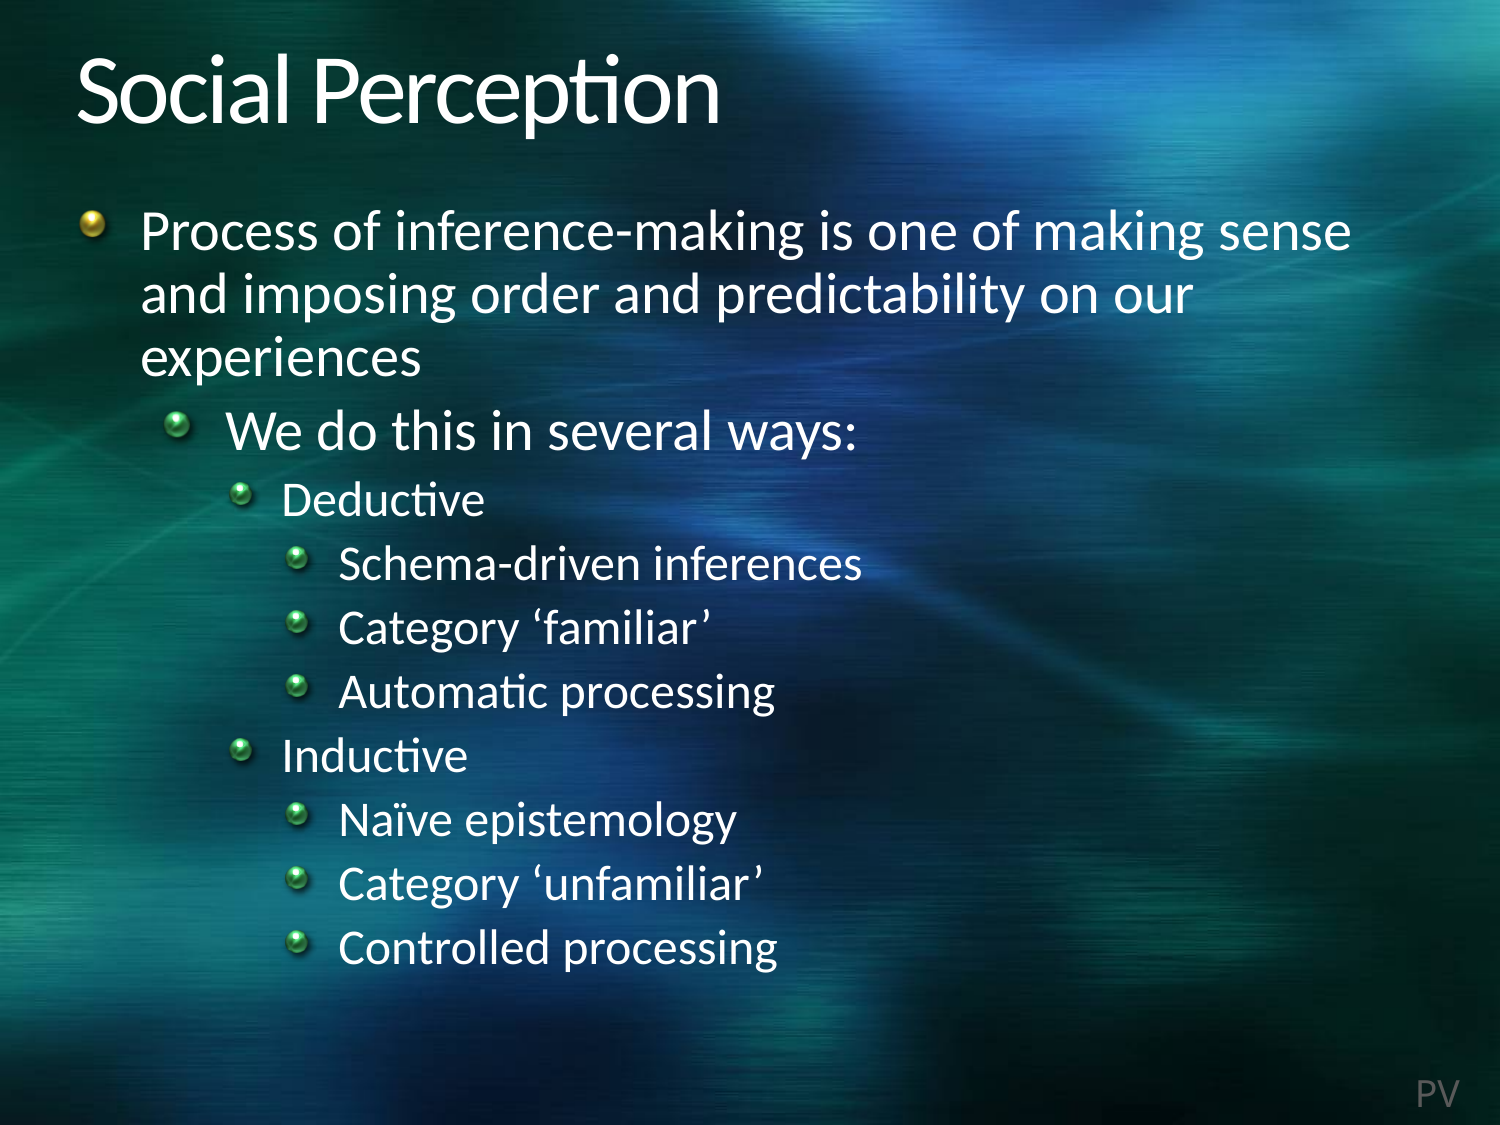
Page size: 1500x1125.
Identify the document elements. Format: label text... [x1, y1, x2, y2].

picture [0, 0, 1500, 1125]
list Process of inference-making is one of making sense and imposing order and predictability on our experiences We do this in several ways: Deductive Schema-driven inferences Category ‘familiar’ Automatic processing Inductive Naïve epistemology Category ‘unfamiliar’ Controlled processing [74, 199, 1426, 1080]
title Social Perception [75, 37, 1425, 163]
